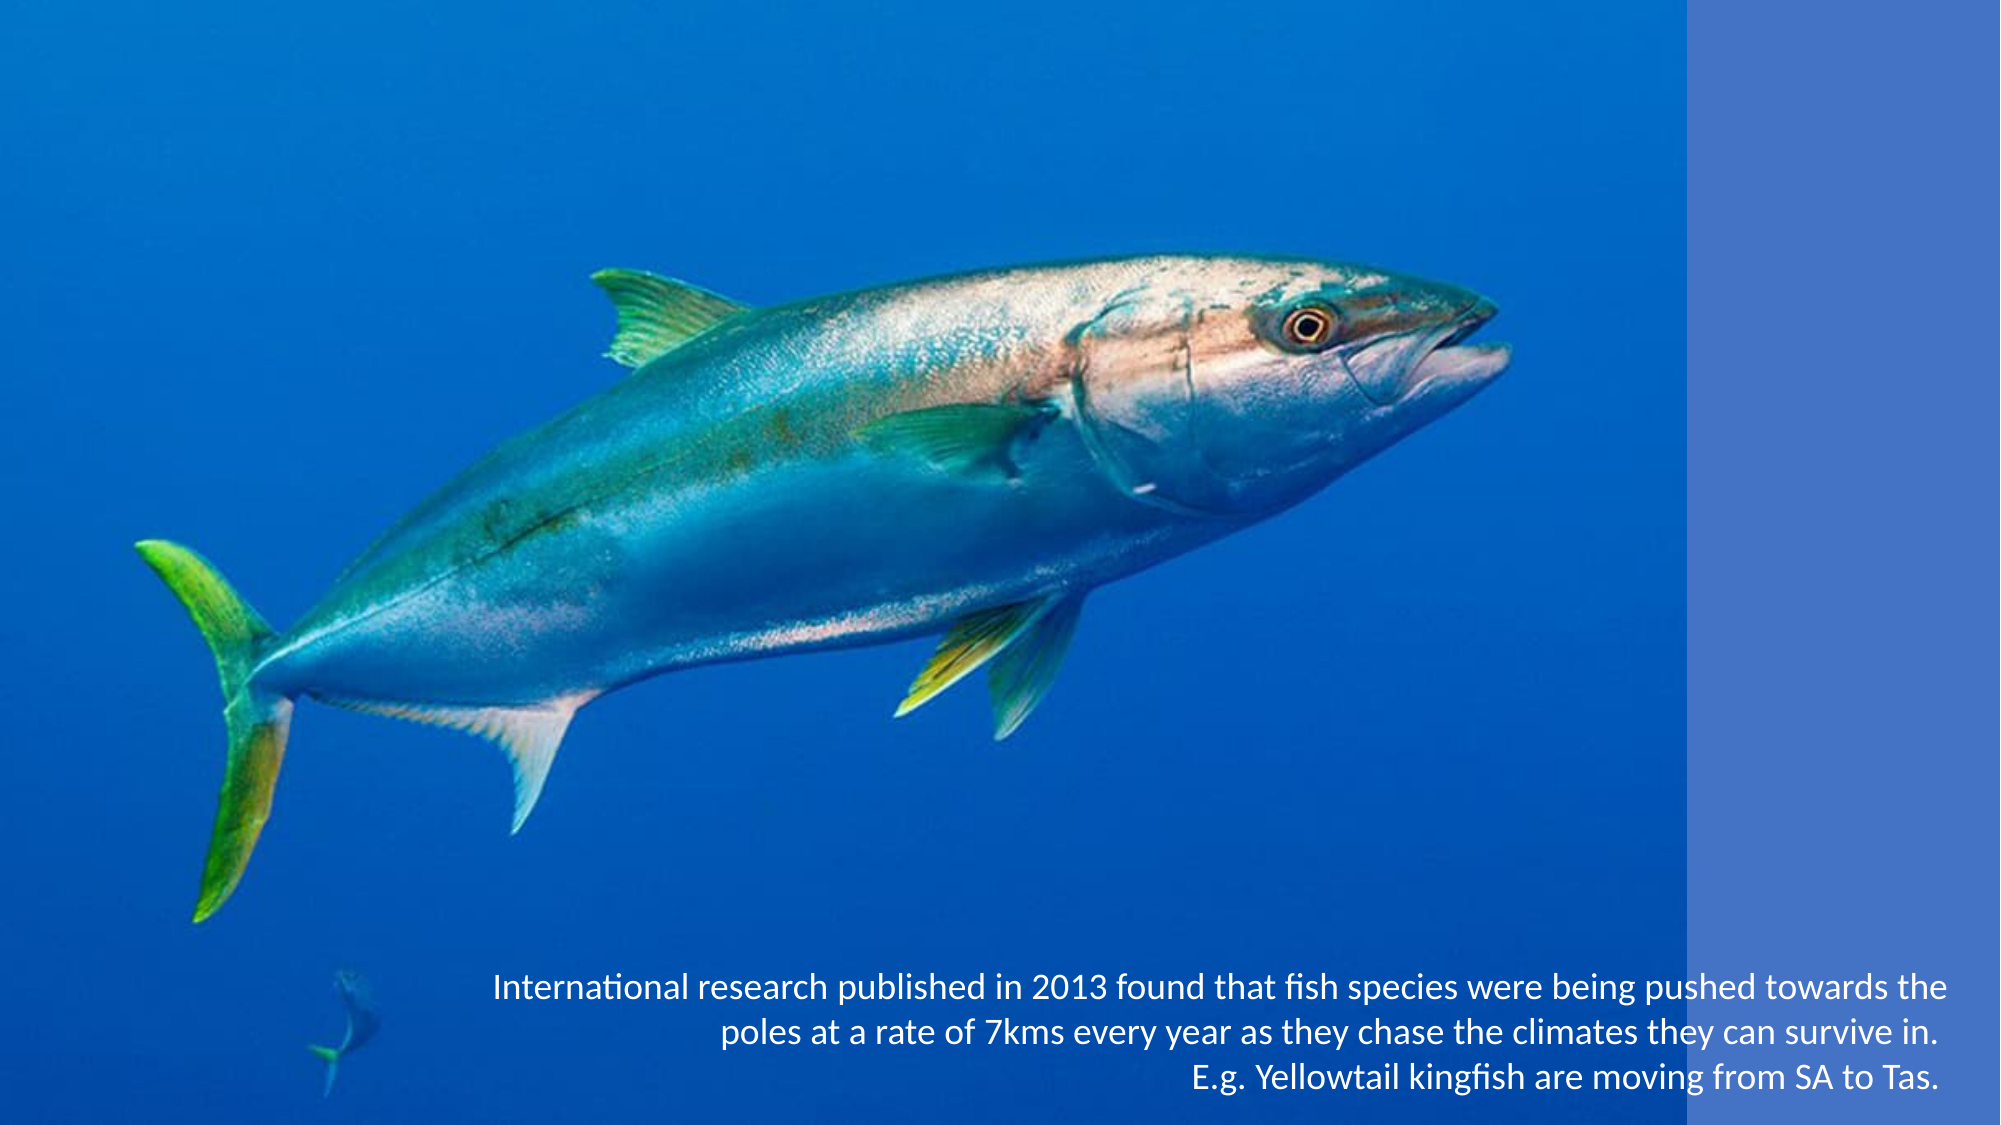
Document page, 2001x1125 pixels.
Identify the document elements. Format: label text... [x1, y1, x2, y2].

text_box International research published in 2013 found that fish species were being pushed towards the poles at a rate of 7kms every year as they chase the climates they can survive in. E.g. Yellowtail kingfish are moving from SA to Tas. [1687, 954, 1965, 1105]
picture [0, 0, 1687, 1125]
